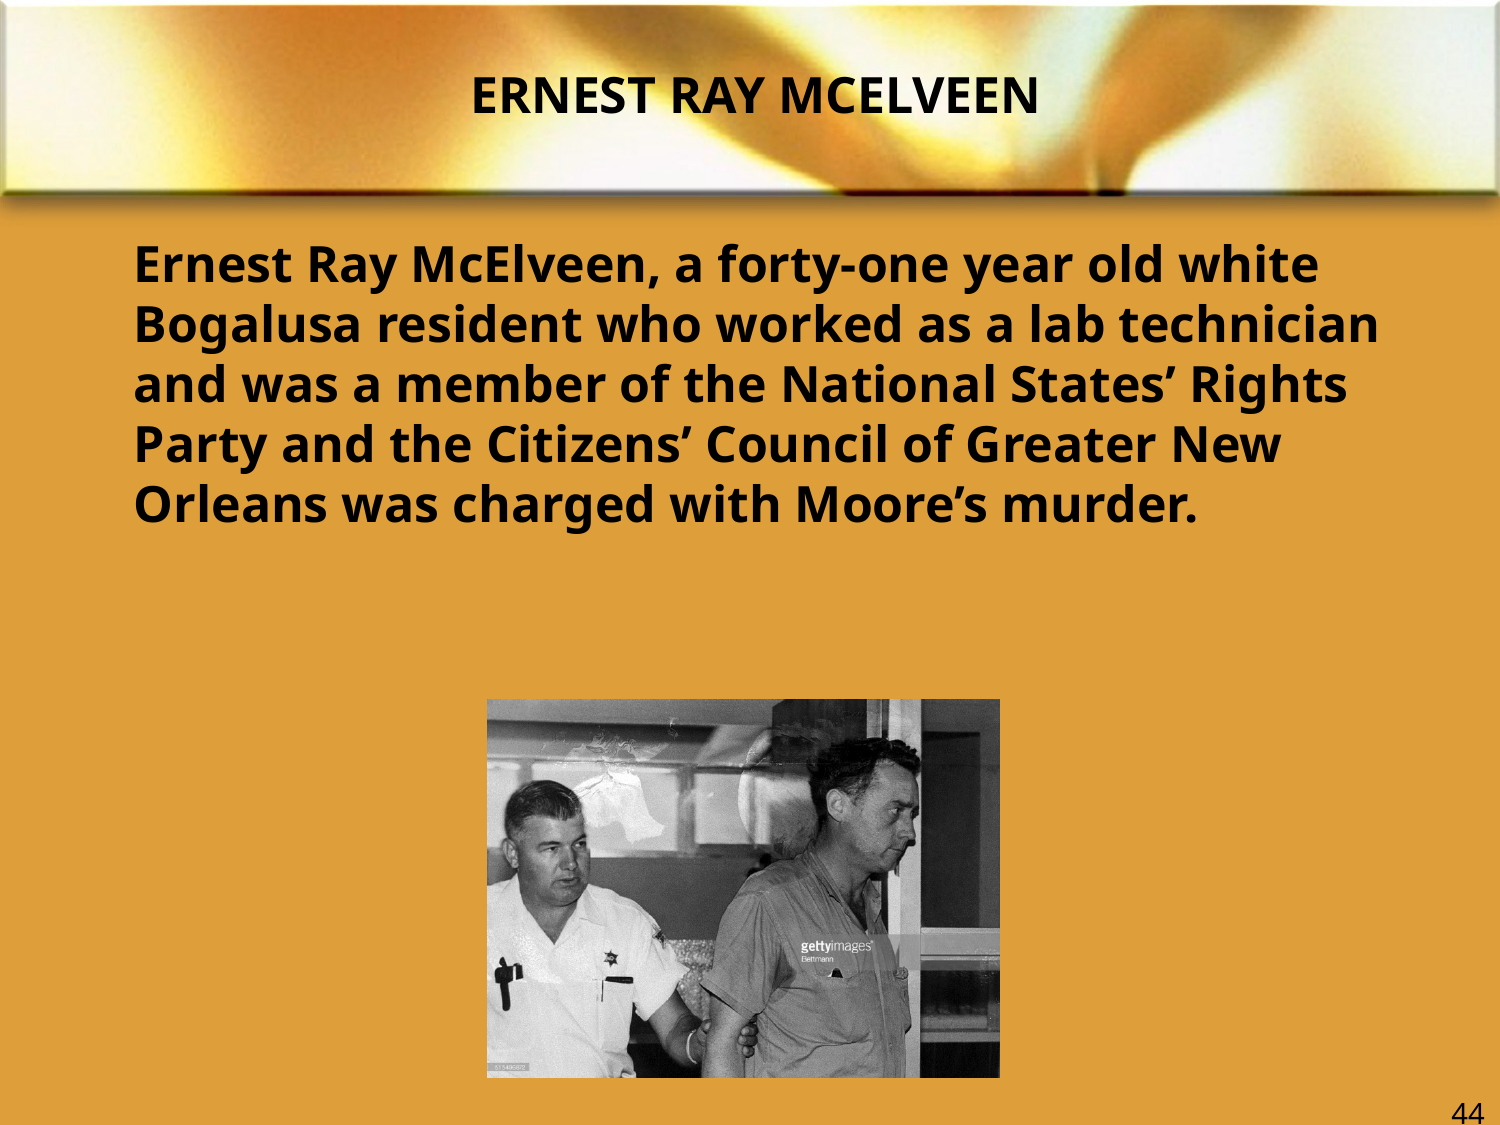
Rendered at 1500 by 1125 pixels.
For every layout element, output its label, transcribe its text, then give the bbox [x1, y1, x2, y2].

picture [0, 0, 1500, 1125]
title ERNEST RAY MCELVEEN [49, 0, 1463, 188]
list Ernest Ray McElveen, a forty-one year old white Bogalusa resident who worked as a lab technician and was a member of the National States’ Rights Party and the Citizens’ Council of Greater New Orleans was charged with Moore’s murder. [62, 224, 1451, 1026]
slide_number 44 [1187, 1087, 1500, 1125]
